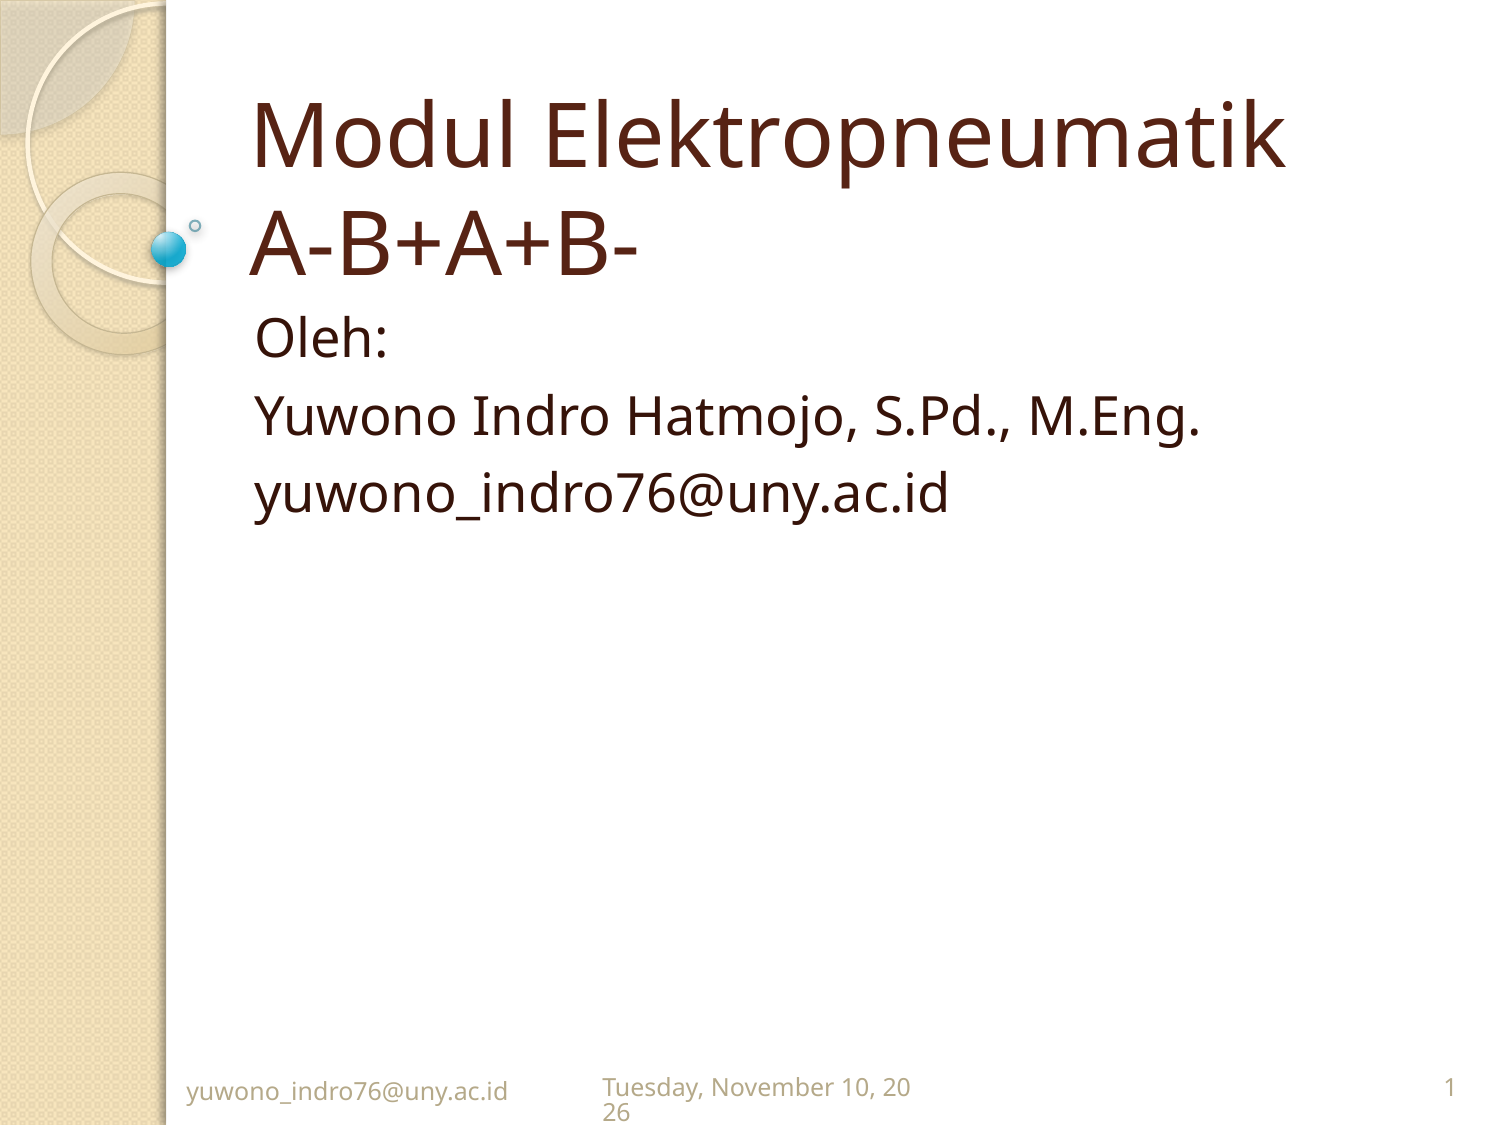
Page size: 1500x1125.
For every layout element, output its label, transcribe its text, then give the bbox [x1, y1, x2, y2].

subtitle Oleh: Yuwono Indro Hatmojo, S.Pd., M.Eng. yuwono_indro76@uny.ac.id [234, 303, 1450, 591]
slide_number 1 [1413, 1034, 1488, 1113]
footer yuwono_indro76@uny.ac.id [171, 1067, 813, 1113]
title Modul Elektropneumatik A-B+A+B- [234, 59, 1450, 301]
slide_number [587, 1034, 938, 1113]
